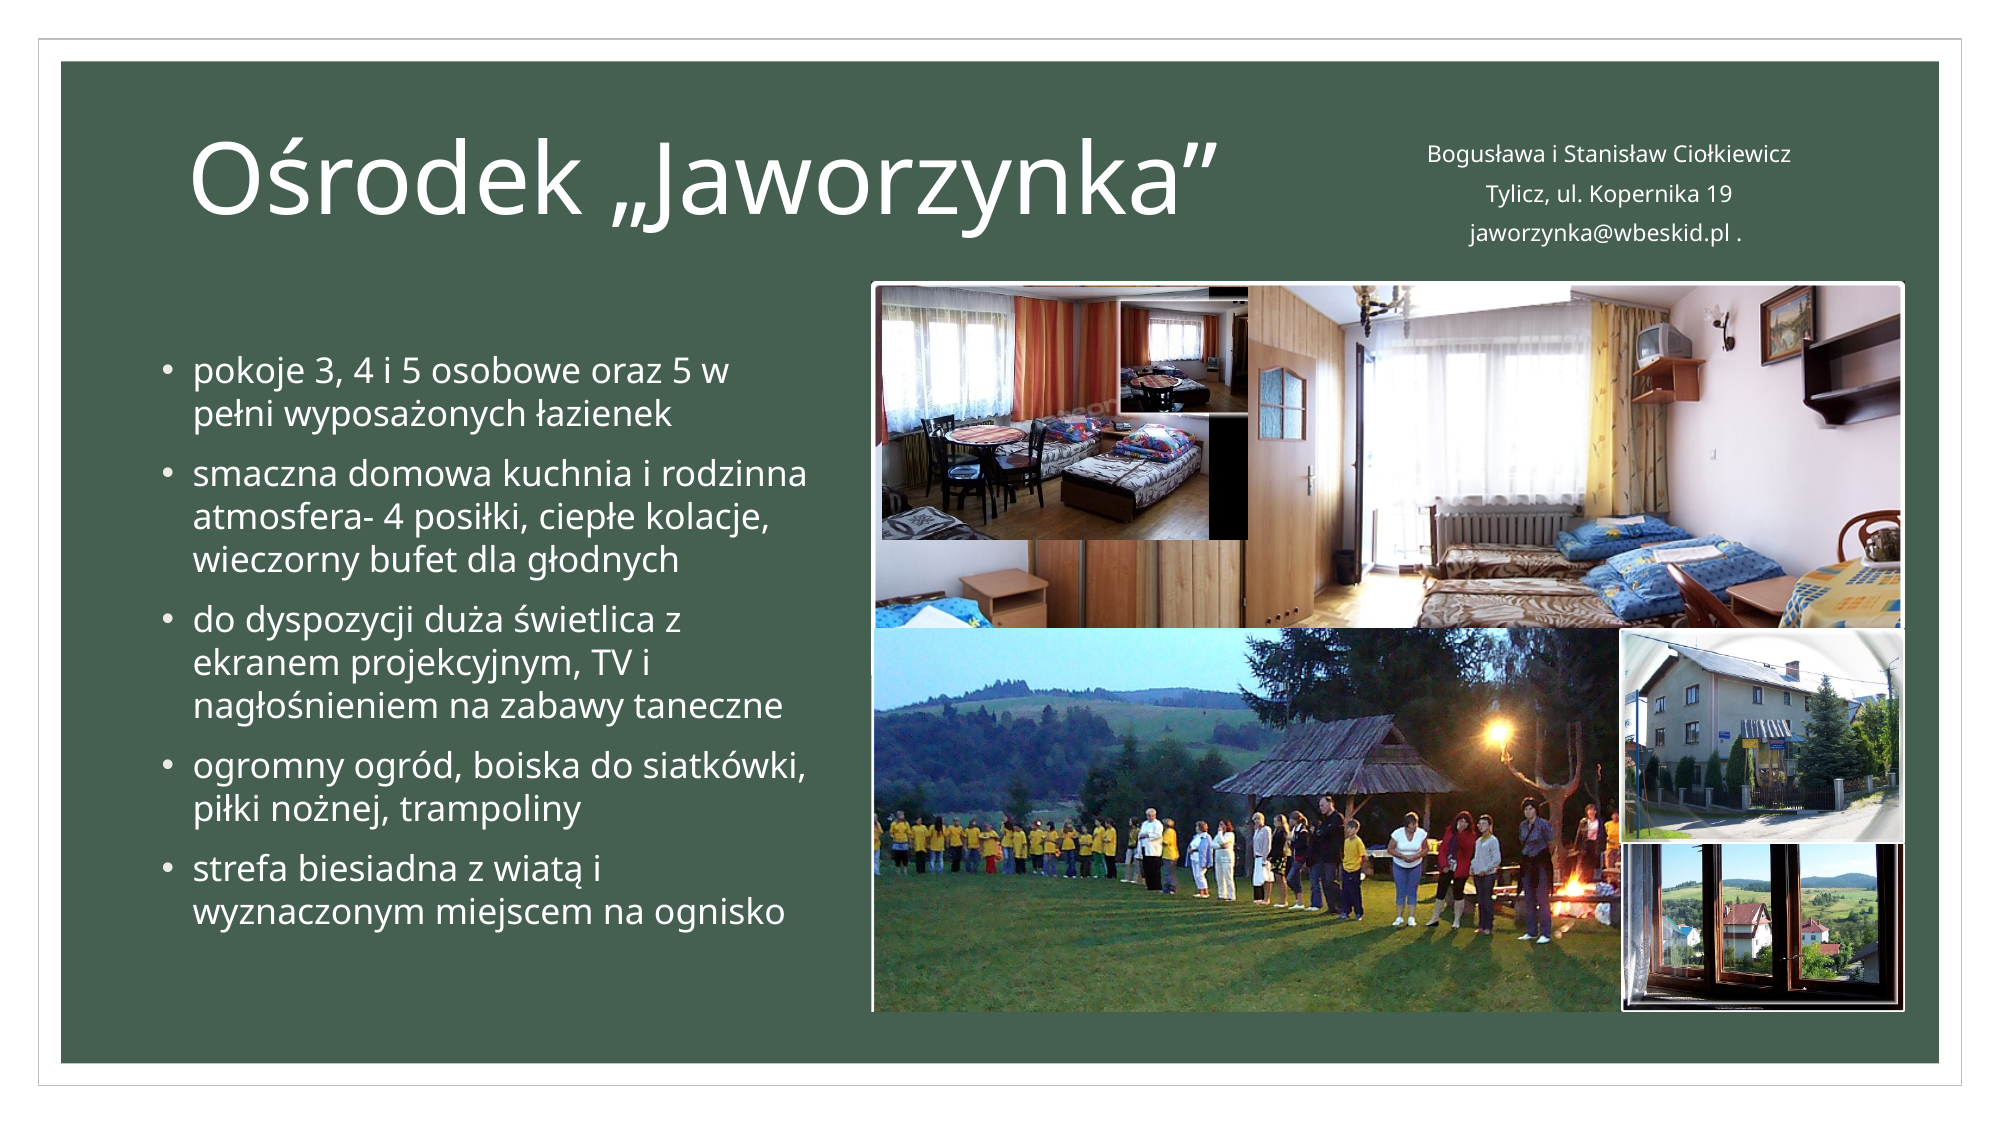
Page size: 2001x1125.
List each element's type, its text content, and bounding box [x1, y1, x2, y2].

list pokoje 3, 4 i 5 osobowe oraz 5 w pełni wyposażonych łazienek smaczna domowa kuchnia i rodzinna atmosfera- 4 posiłki, ciepłe kolacje, wieczorny bufet dla głodnych do dyspozycji duża świetlica z ekranem projekcyjnym, TV i nagłośnieniem na zabawy taneczne ogromny ogród, boiska do siatkówki, piłki nożnej, trampoliny strefa biesiadna z wiatą i wyznaczonym miejscem na ognisko [146, 340, 830, 976]
picture [871, 281, 1905, 1012]
text_box Bogusława i Stanisław Ciołkiewicz Tylicz, ul. Kopernika 19 jaworzynka@wbeskid.pl . [1313, 131, 1906, 255]
title Ośrodek „Jaworzynka” [172, 70, 1823, 295]
